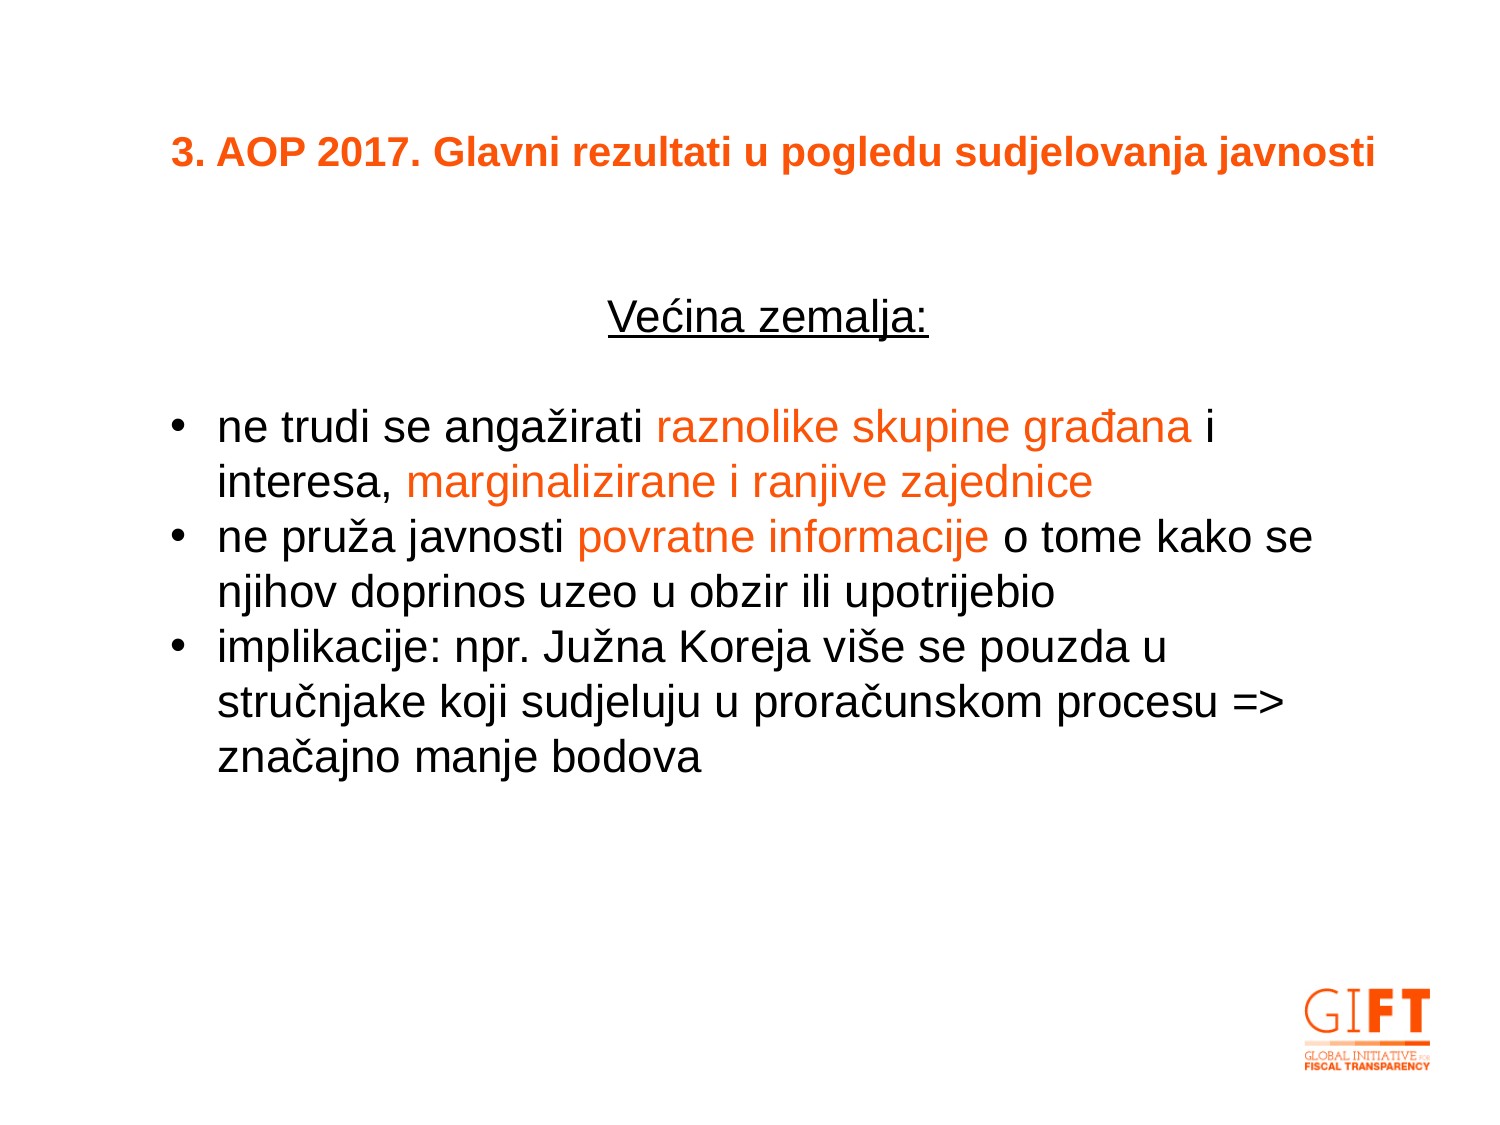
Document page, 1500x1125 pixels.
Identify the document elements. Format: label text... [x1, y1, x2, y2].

text_box Većina zemalja: ne trudi se angažirati raznolike skupine građana i interesa, marginalizirane i ranjive zajednice ne pruža javnosti povratne informacije o tome kako se njihov doprinos uzeo u obzir ili upotrijebio implikacije: npr. Južna Koreja više se pouzda u stručnjake koji sudjeluju u proračunskom procesu => značajno manje bodova [156, 279, 1381, 845]
text_box 3. AOP 2017. Glavni rezultati u pogledu sudjelovanja javnosti [156, 117, 1417, 263]
picture [1304, 988, 1431, 1073]
